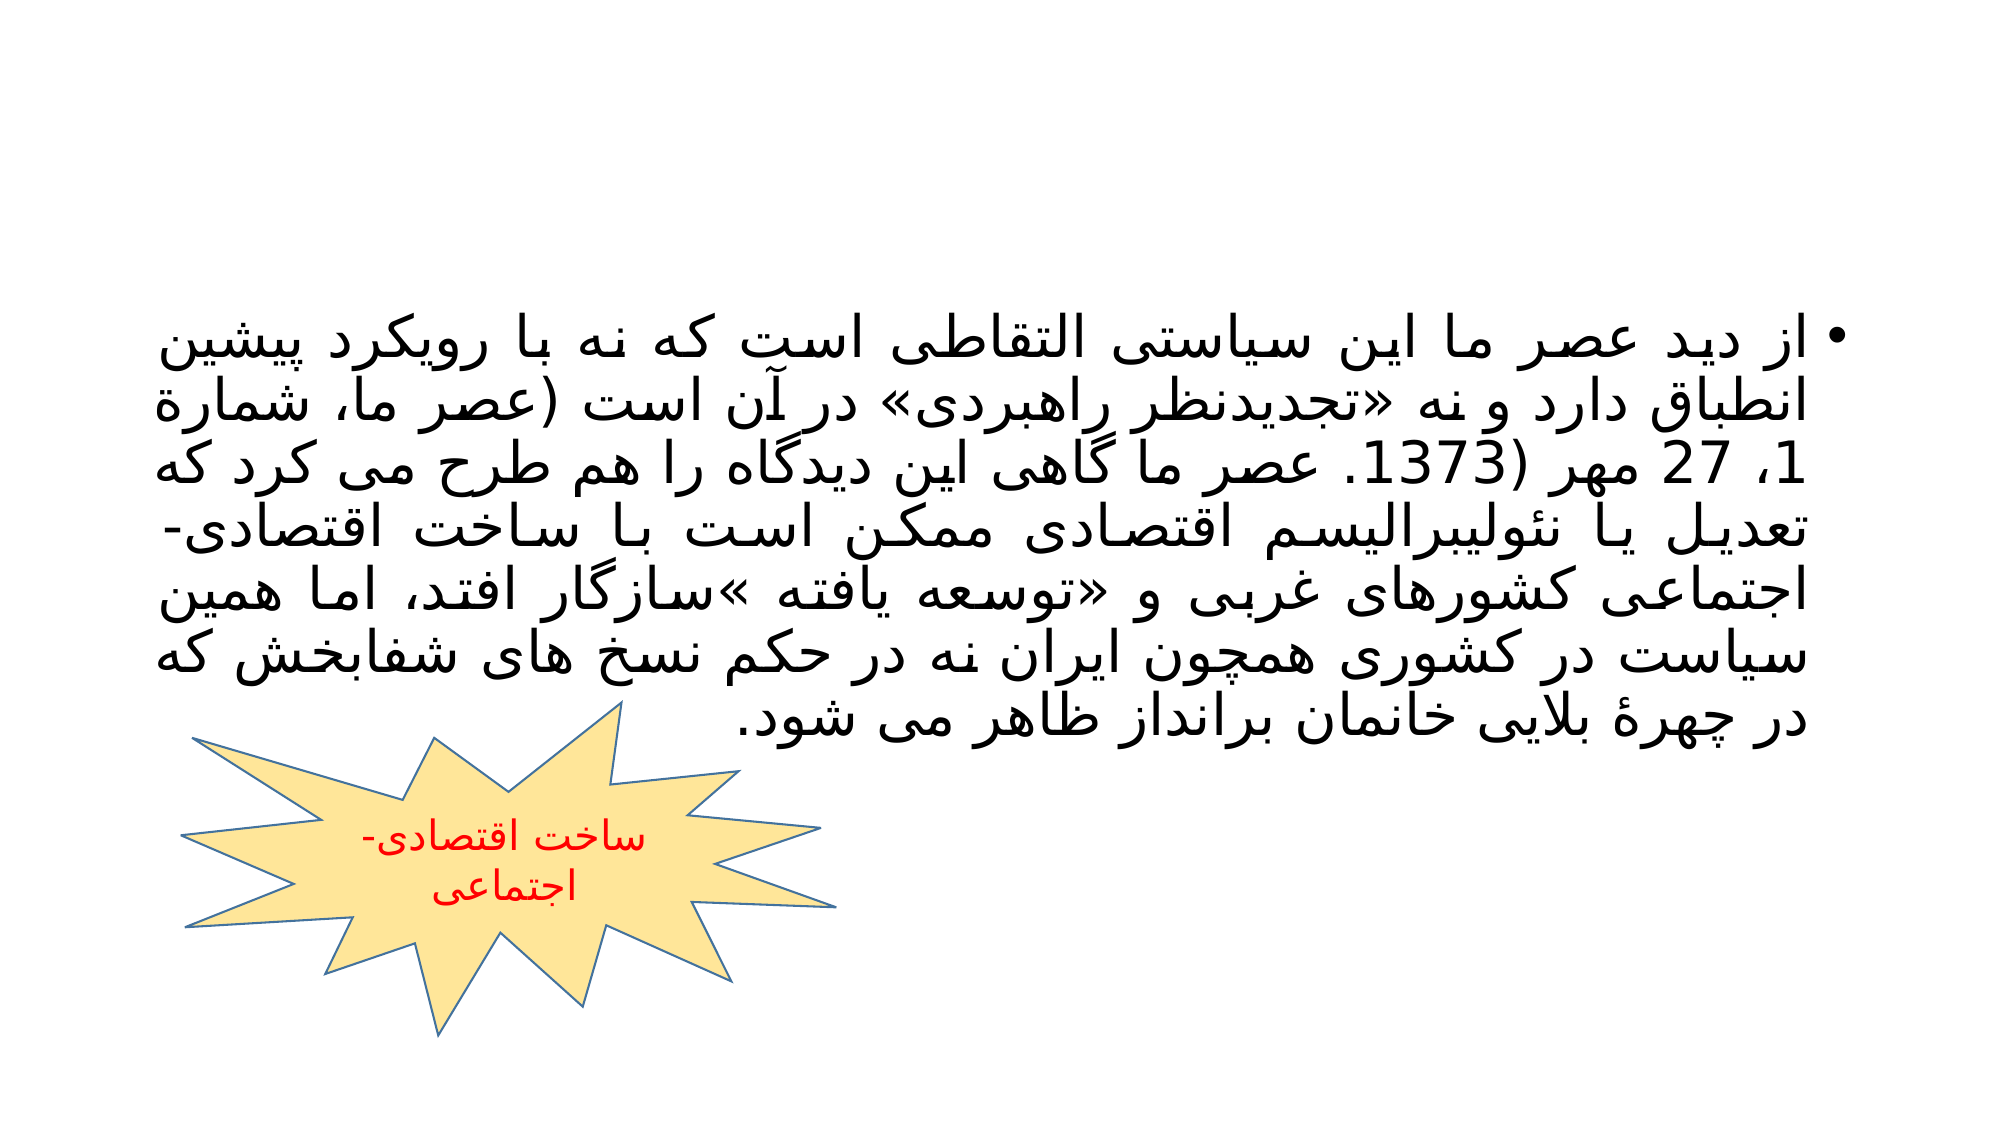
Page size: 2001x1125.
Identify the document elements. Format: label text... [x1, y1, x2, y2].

text_box ساخت اقتصادی- اجتماعی [180, 700, 837, 1039]
list از دید عصر ما این سیاستی التقاطی است که نه با رویکرد پیشین انطباق دارد و نه «تجدیدنظر راهبردی» در آن است (عصر ما، شمارة 1، 27 مهر (1373. عصر ما گاهی این دیدگاه را هم طرح می کرد که تعدیل یا نئولیبرالیسم اقتصادی ممکن است با ساخت اقتصادی- اجتماعی کشورهای غربی و «توسعه یافته »سازگار افتد، اما همین سیاست در کشوری همچون ایران نه در حکم نسخ های شفابخش که در چهرۀ بلایی خانمان برانداز ظاهر می شود. [137, 299, 1863, 1014]
